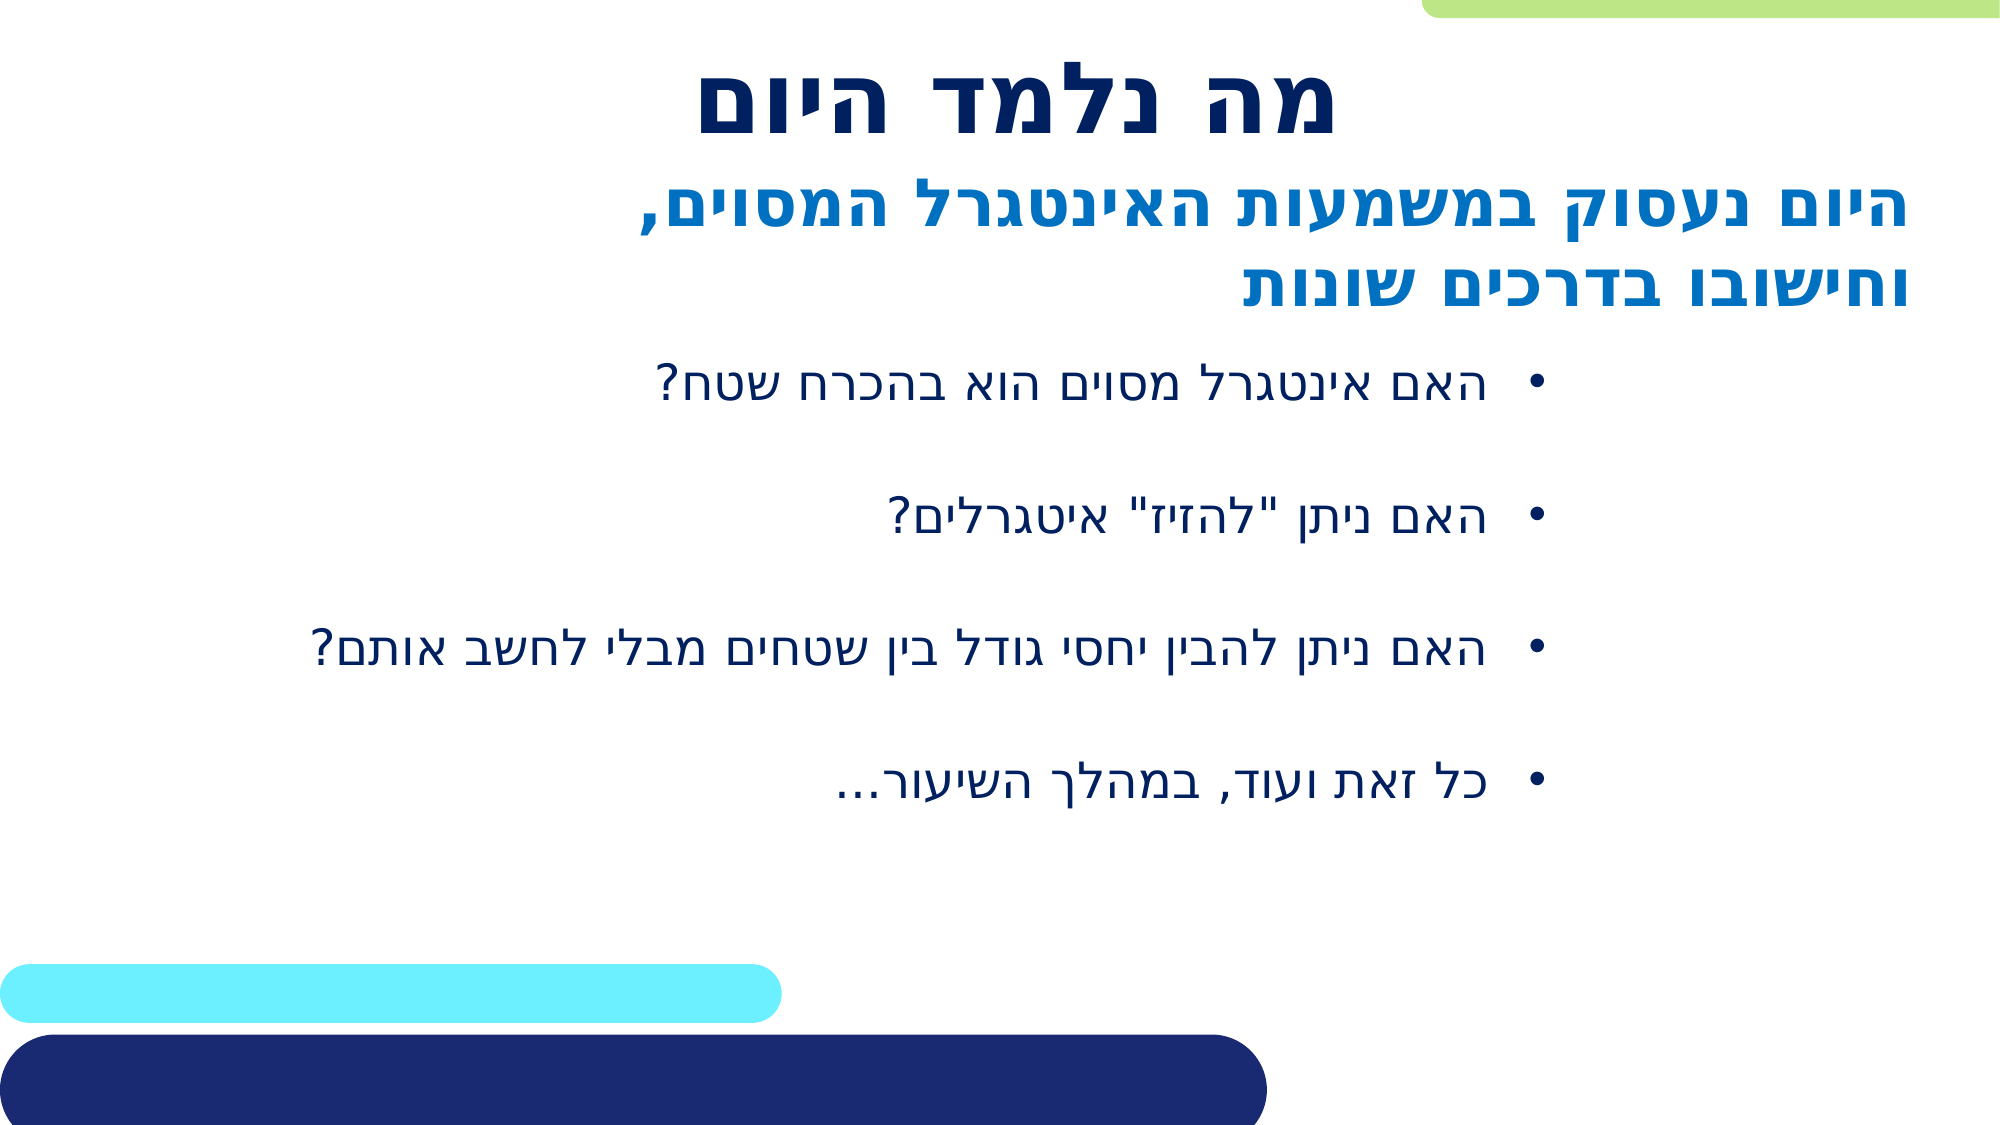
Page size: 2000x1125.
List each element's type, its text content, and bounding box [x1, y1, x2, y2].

title מה נלמד היום [84, 34, 1916, 154]
list היום נעסוק במשמעות האינטגרל המסוים, וחישובו בדרכים שונות [451, 238, 1928, 328]
list האם אינטגרל מסוים הוא בהכרח שטח? האם ניתן "להזיז" איטגרלים? האם ניתן להבין יחסי גודל בין שטחים מבלי לחשב אותם? כל זאת ועוד, במהלך השיעור... [84, 283, 1561, 965]
